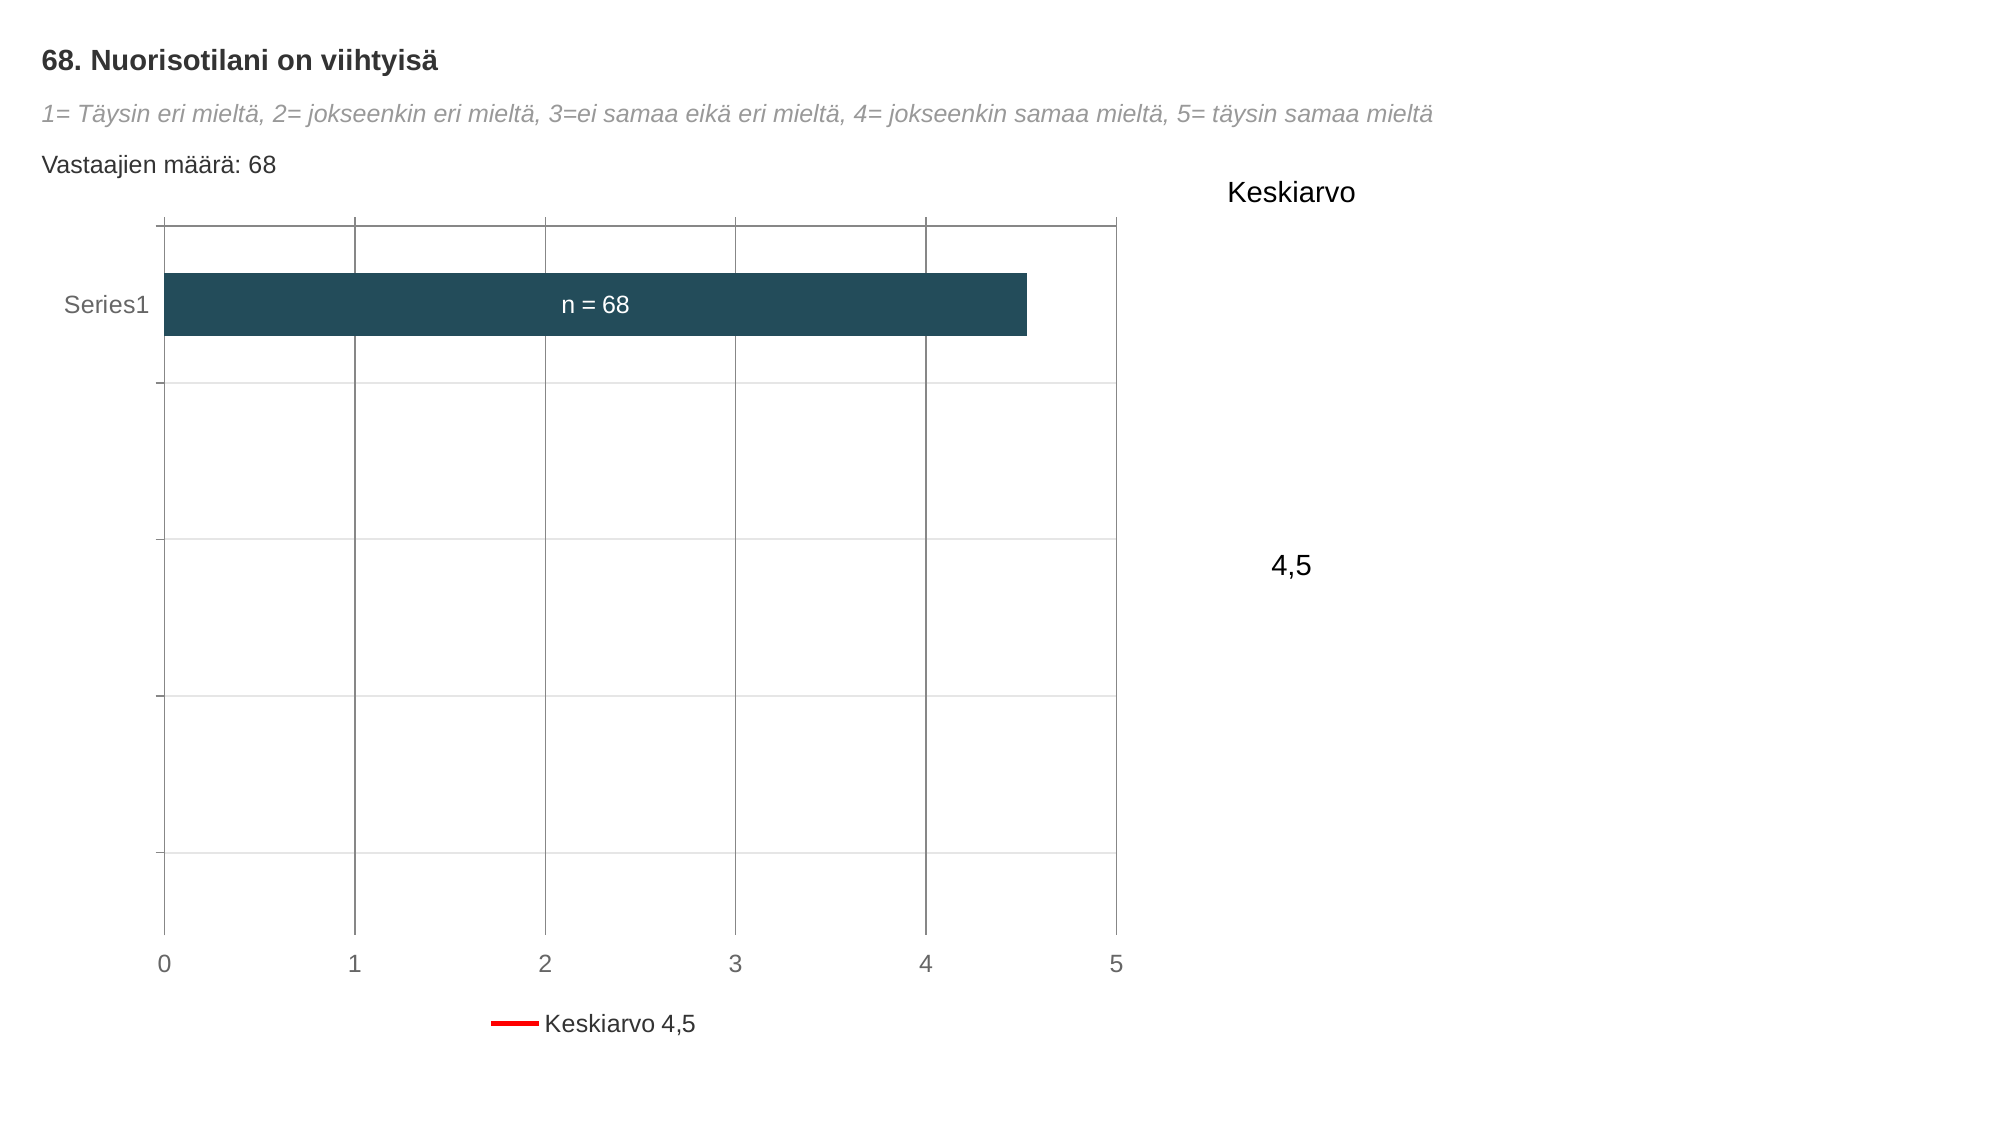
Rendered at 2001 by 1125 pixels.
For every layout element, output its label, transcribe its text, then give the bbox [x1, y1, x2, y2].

text_box 1= Täysin eri mieltä, 2= jokseenkin eri mieltä, 3=ei samaa eikä eri mieltä, 4= jokseenkin samaa mieltä, 5= täysin samaa mieltä [40, 95, 1960, 129]
text_box 68. Nuorisotilani on viihtyisä [40, 40, 1960, 79]
text_box 4,5 [1185, 228, 1398, 899]
text_box Keskiarvo [1185, 170, 1398, 212]
chart [41, 209, 1147, 1044]
text_box Vastaajien määrä: 68 [40, 146, 1960, 180]
